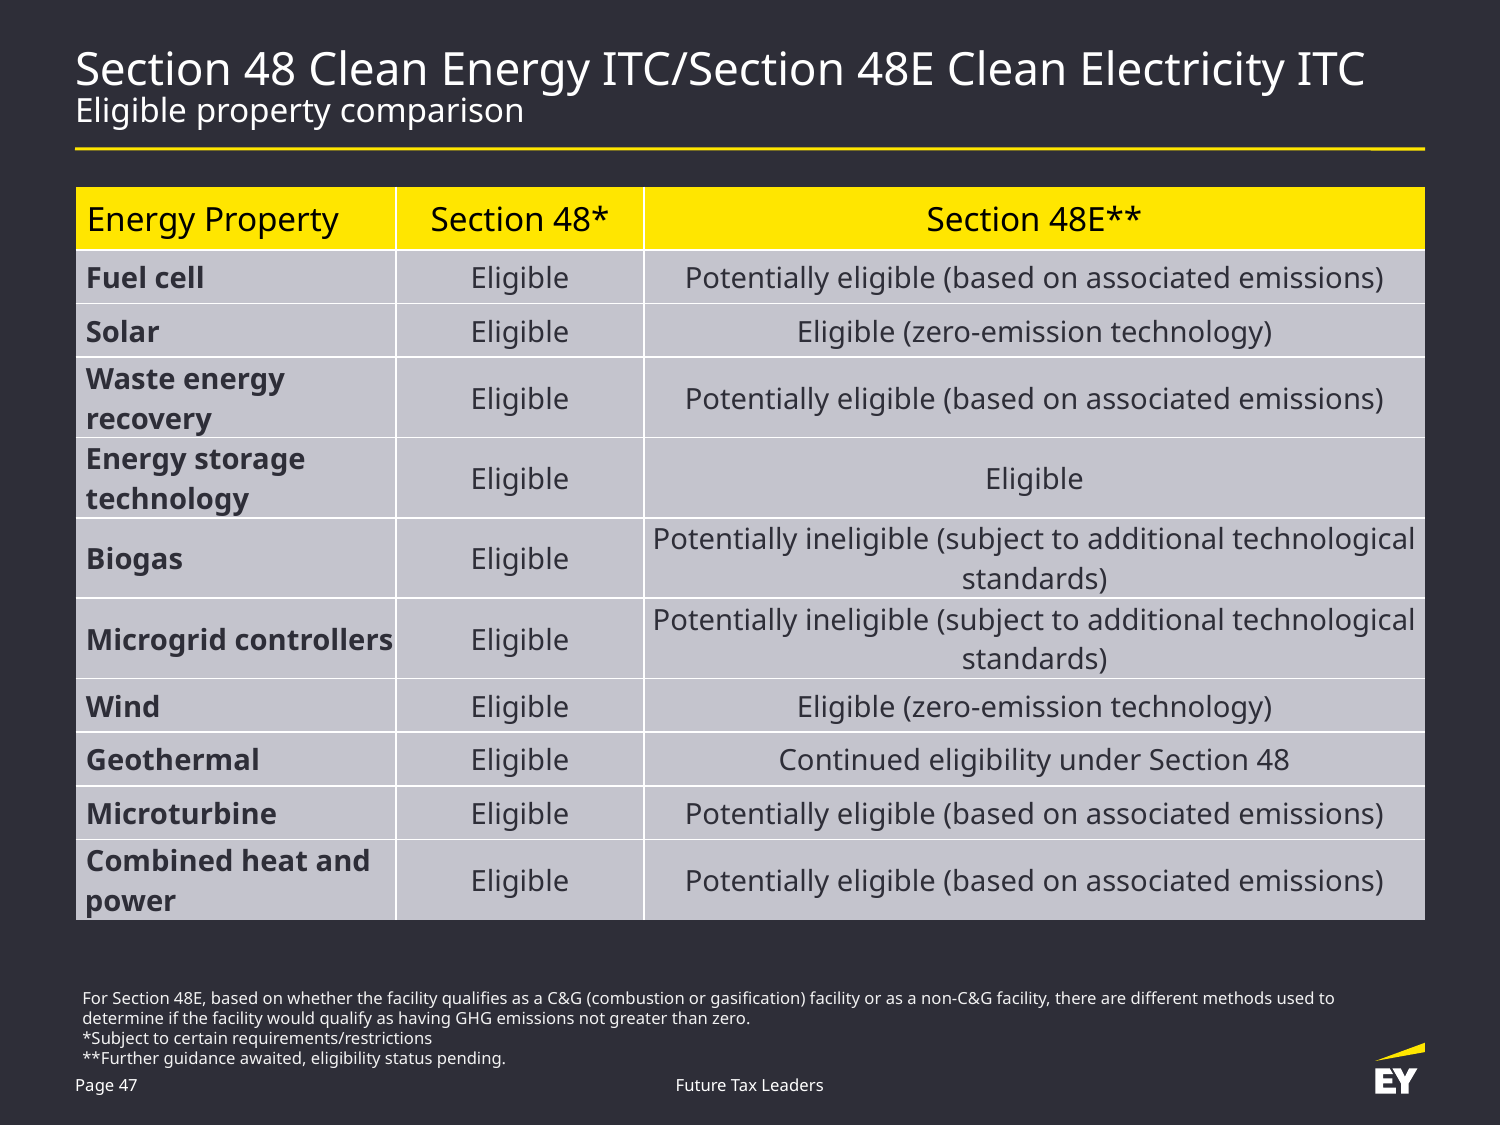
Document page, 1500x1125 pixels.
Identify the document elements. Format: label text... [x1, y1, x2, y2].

table_cell Potentially eligible (based on associated emissions) [645, 840, 1425, 920]
table_cell Eligible [397, 358, 643, 437]
table_cell Eligible [397, 679, 643, 731]
table_cell Eligible [397, 787, 643, 839]
table_cell Potentially ineligible (subject to additional technological standards) [645, 599, 1425, 678]
table_cell Eligible [397, 251, 643, 303]
table_cell Biogas [76, 519, 395, 597]
table_cell Microgrid controllers [76, 599, 395, 678]
table_cell Microturbine [76, 787, 395, 839]
table_header Section 48* [397, 187, 643, 249]
table_cell Eligible [397, 840, 643, 920]
table_cell Solar [76, 304, 395, 356]
table_cell Eligible (zero-emission technology) [645, 679, 1425, 731]
table_cell Potentially eligible (based on associated emissions) [645, 787, 1425, 839]
table_cell Potentially ineligible (subject to additional technological standards) [645, 519, 1425, 597]
table_cell Wind [76, 679, 395, 731]
table_header Energy Property [76, 187, 395, 249]
table_cell Eligible [645, 438, 1425, 517]
table_header Section 48E** [645, 187, 1425, 249]
table_cell Potentially eligible (based on associated emissions) [645, 358, 1425, 437]
table_cell Eligible [397, 519, 643, 597]
table_cell Eligible [397, 733, 643, 785]
table_cell Fuel cell [76, 251, 395, 303]
table_cell Eligible (zero-emission technology) [645, 304, 1425, 356]
table_cell Geothermal [76, 733, 395, 785]
table_cell Potentially eligible (based on associated emissions) [645, 251, 1425, 303]
title Section 48 Clean Energy ITC/Section 48E Clean Electricity ITC Eligible property comparison [75, 48, 1425, 146]
table_cell Waste energy recovery [76, 358, 395, 437]
table_cell Combined heat and power [76, 840, 395, 920]
table_cell Energy storage technology [76, 438, 395, 517]
table_cell Eligible [397, 599, 643, 678]
text_box For Section 48E, based on whether the facility qualifies as a C&G (combustion or gasification) facility or as a non-C&G facility, there are different methods used to determine if the facility would qualify as having GHG emissions not greater than zero. *Subject to certain requirements/restrictions **Further guidance awaited, eligibility status pending. [67, 980, 1390, 1076]
table_cell Eligible [397, 304, 643, 356]
table_cell Continued eligibility under Section 48 [645, 733, 1425, 785]
table_cell Eligible [397, 438, 643, 517]
